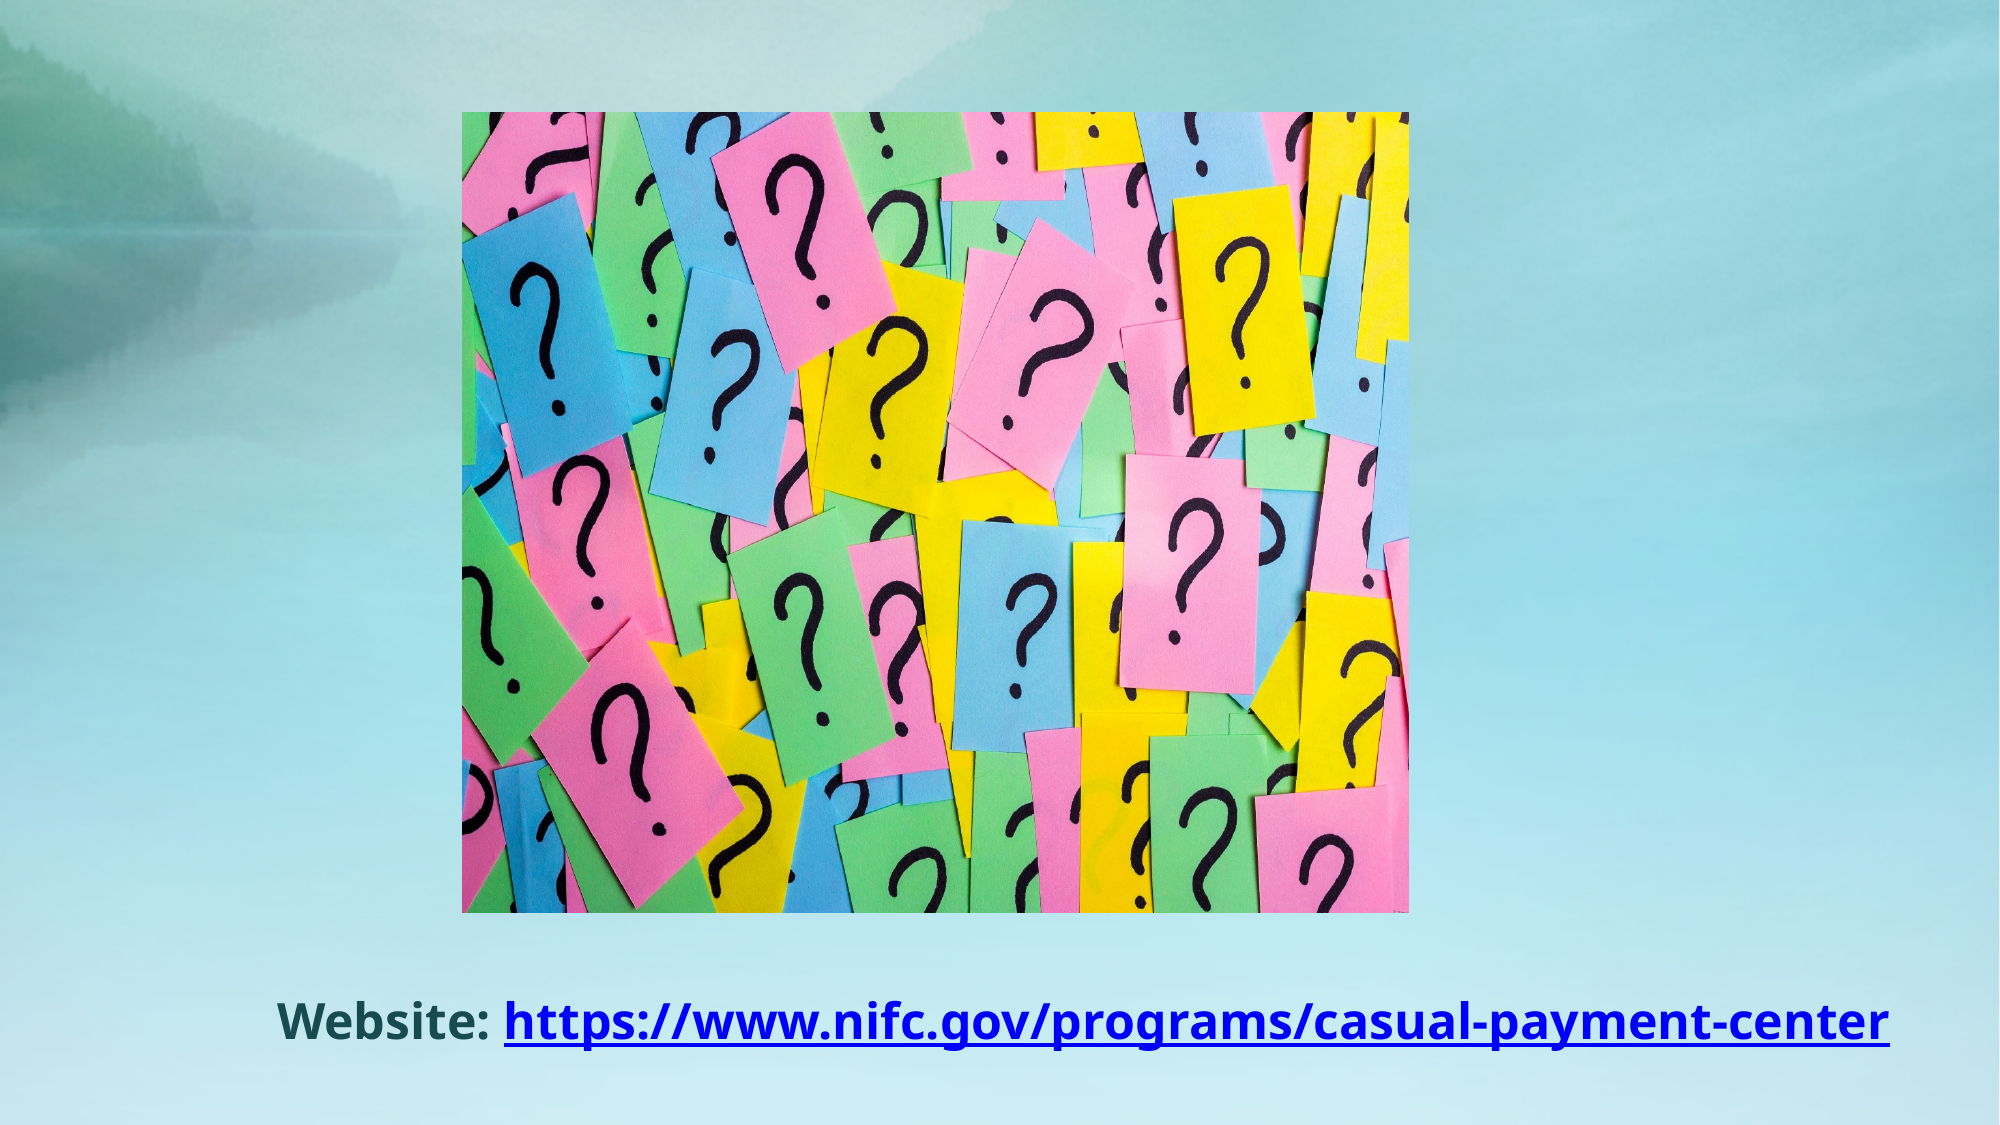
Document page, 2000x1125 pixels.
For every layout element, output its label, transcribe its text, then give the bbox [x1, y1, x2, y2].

text_box Website: https://www.nifc.gov/programs/casual-payment-center [262, 982, 1950, 1066]
picture [0, 0, 2000, 1125]
